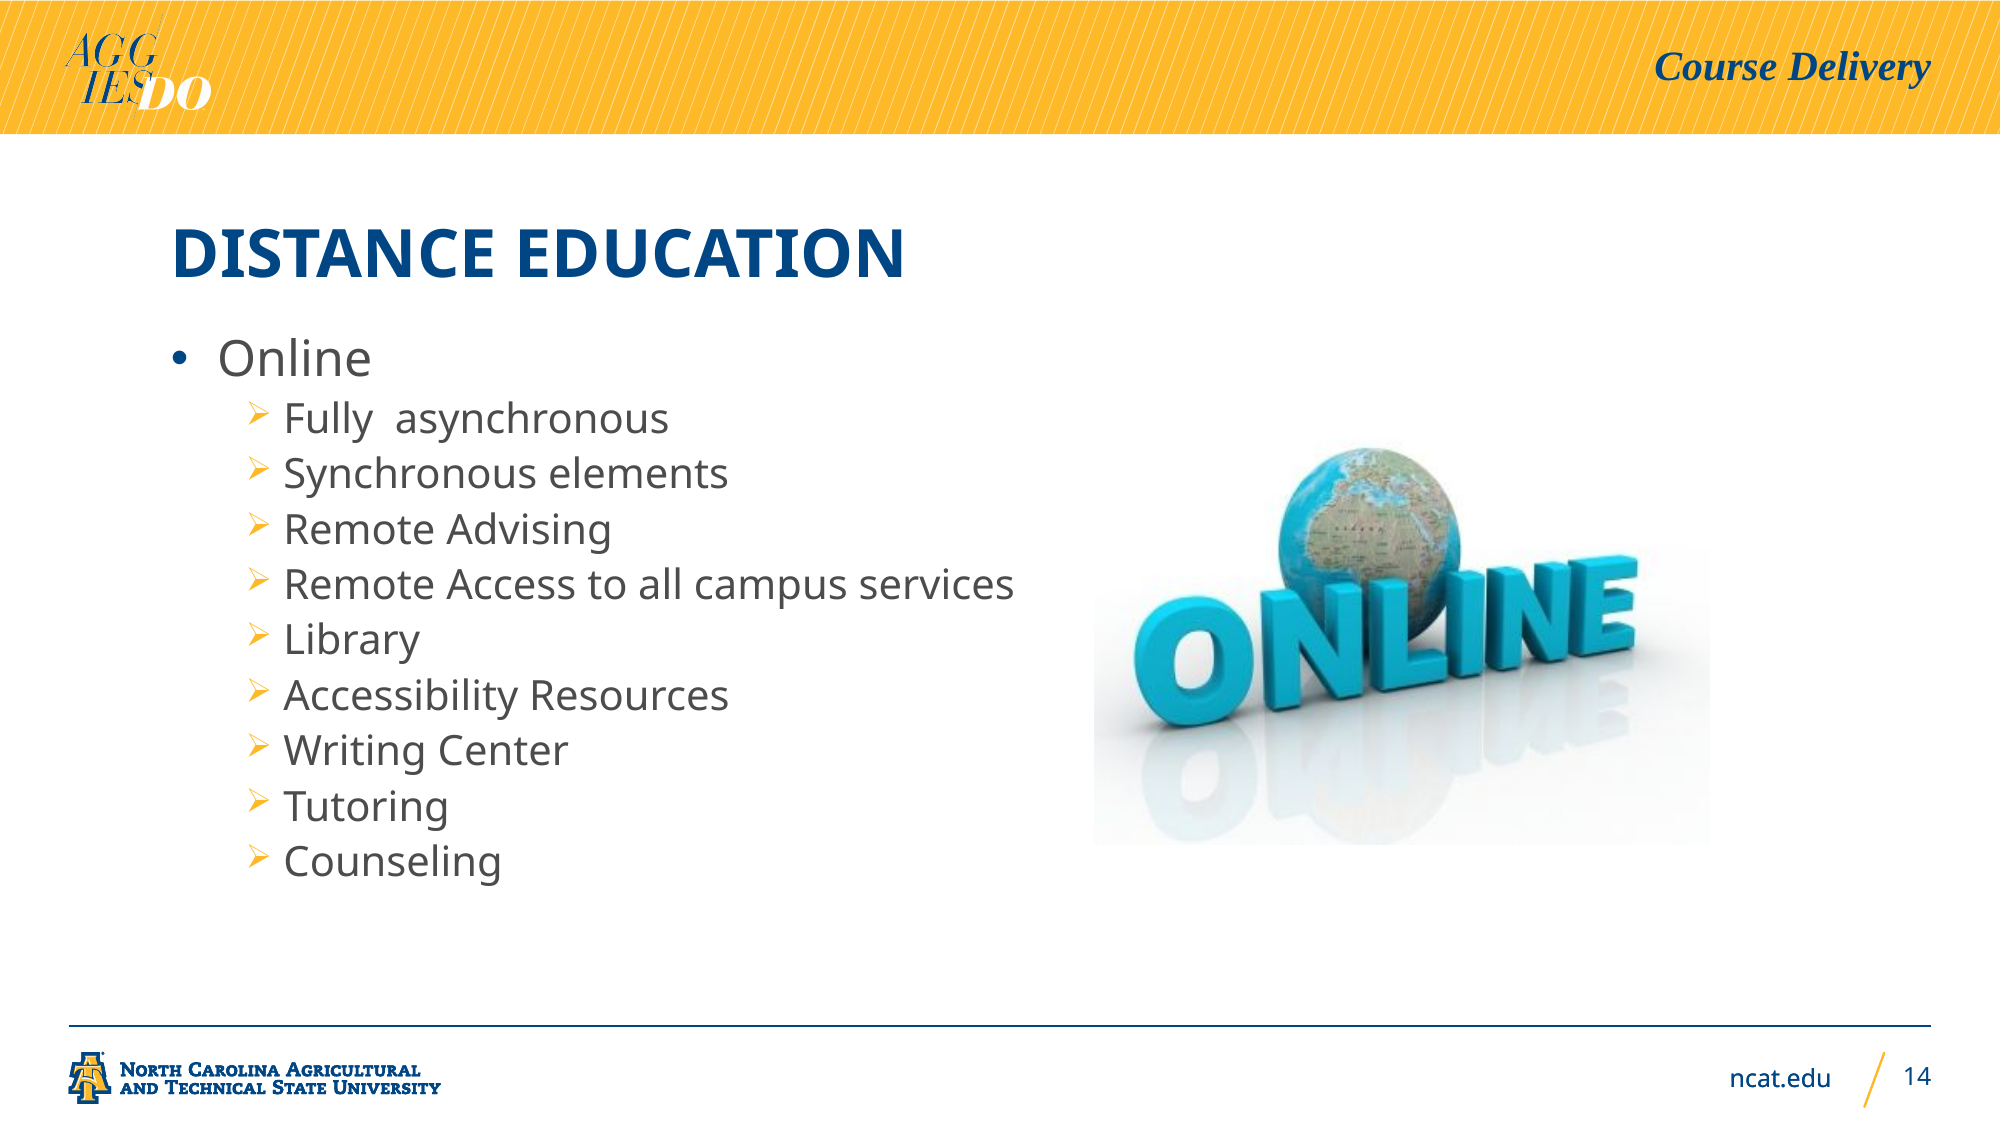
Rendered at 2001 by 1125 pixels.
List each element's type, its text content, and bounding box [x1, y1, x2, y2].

title Distance education [156, 213, 1844, 306]
picture [63, 13, 211, 120]
list Course Delivery [999, 0, 1932, 135]
picture [1094, 330, 1710, 845]
slide_number 14 [1851, 1052, 1932, 1103]
list Online Fully asynchronous Synchronous elements Remote Advising Remote Access to all campus services Library Accessibility Resources Writing Center Tutoring Counseling [156, 325, 1844, 861]
